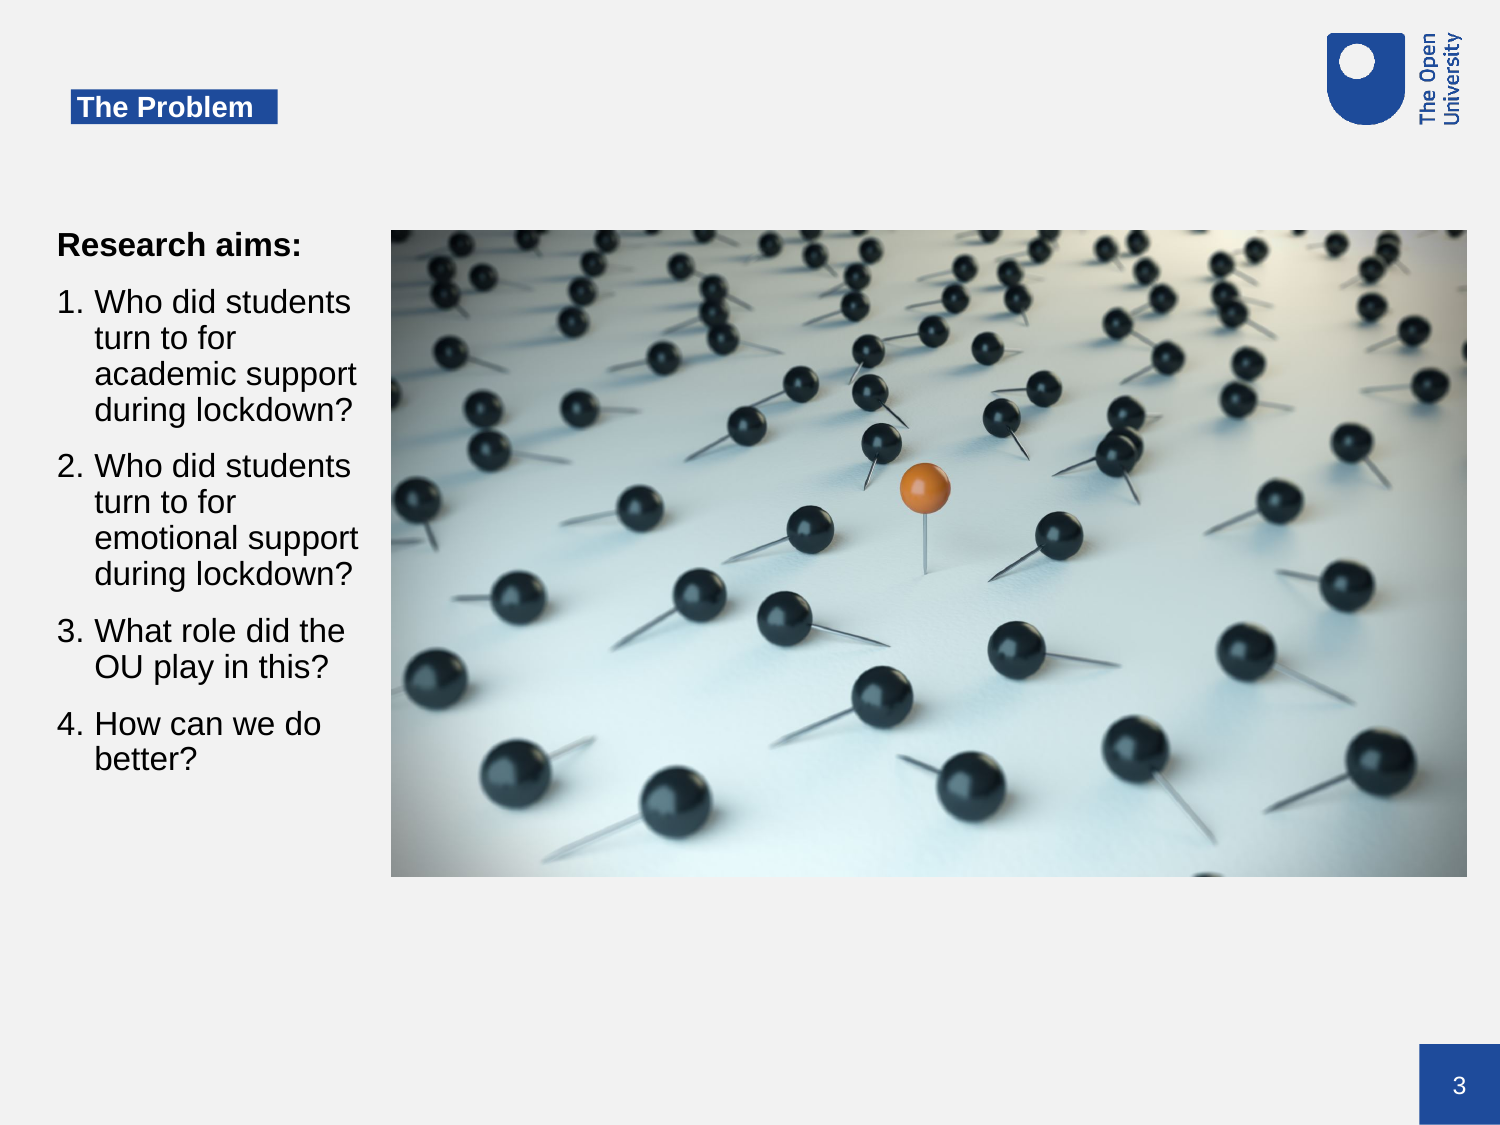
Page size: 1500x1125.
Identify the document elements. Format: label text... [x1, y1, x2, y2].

list Research aims: Who did students turn to for academic support during lockdown? Who did students turn to for emotional support during lockdown? What role did the OU play in this? How can we do better? [51, 222, 391, 903]
picture [1327, 32, 1462, 125]
picture [390, 230, 1467, 877]
title The Problem [70, 89, 278, 125]
